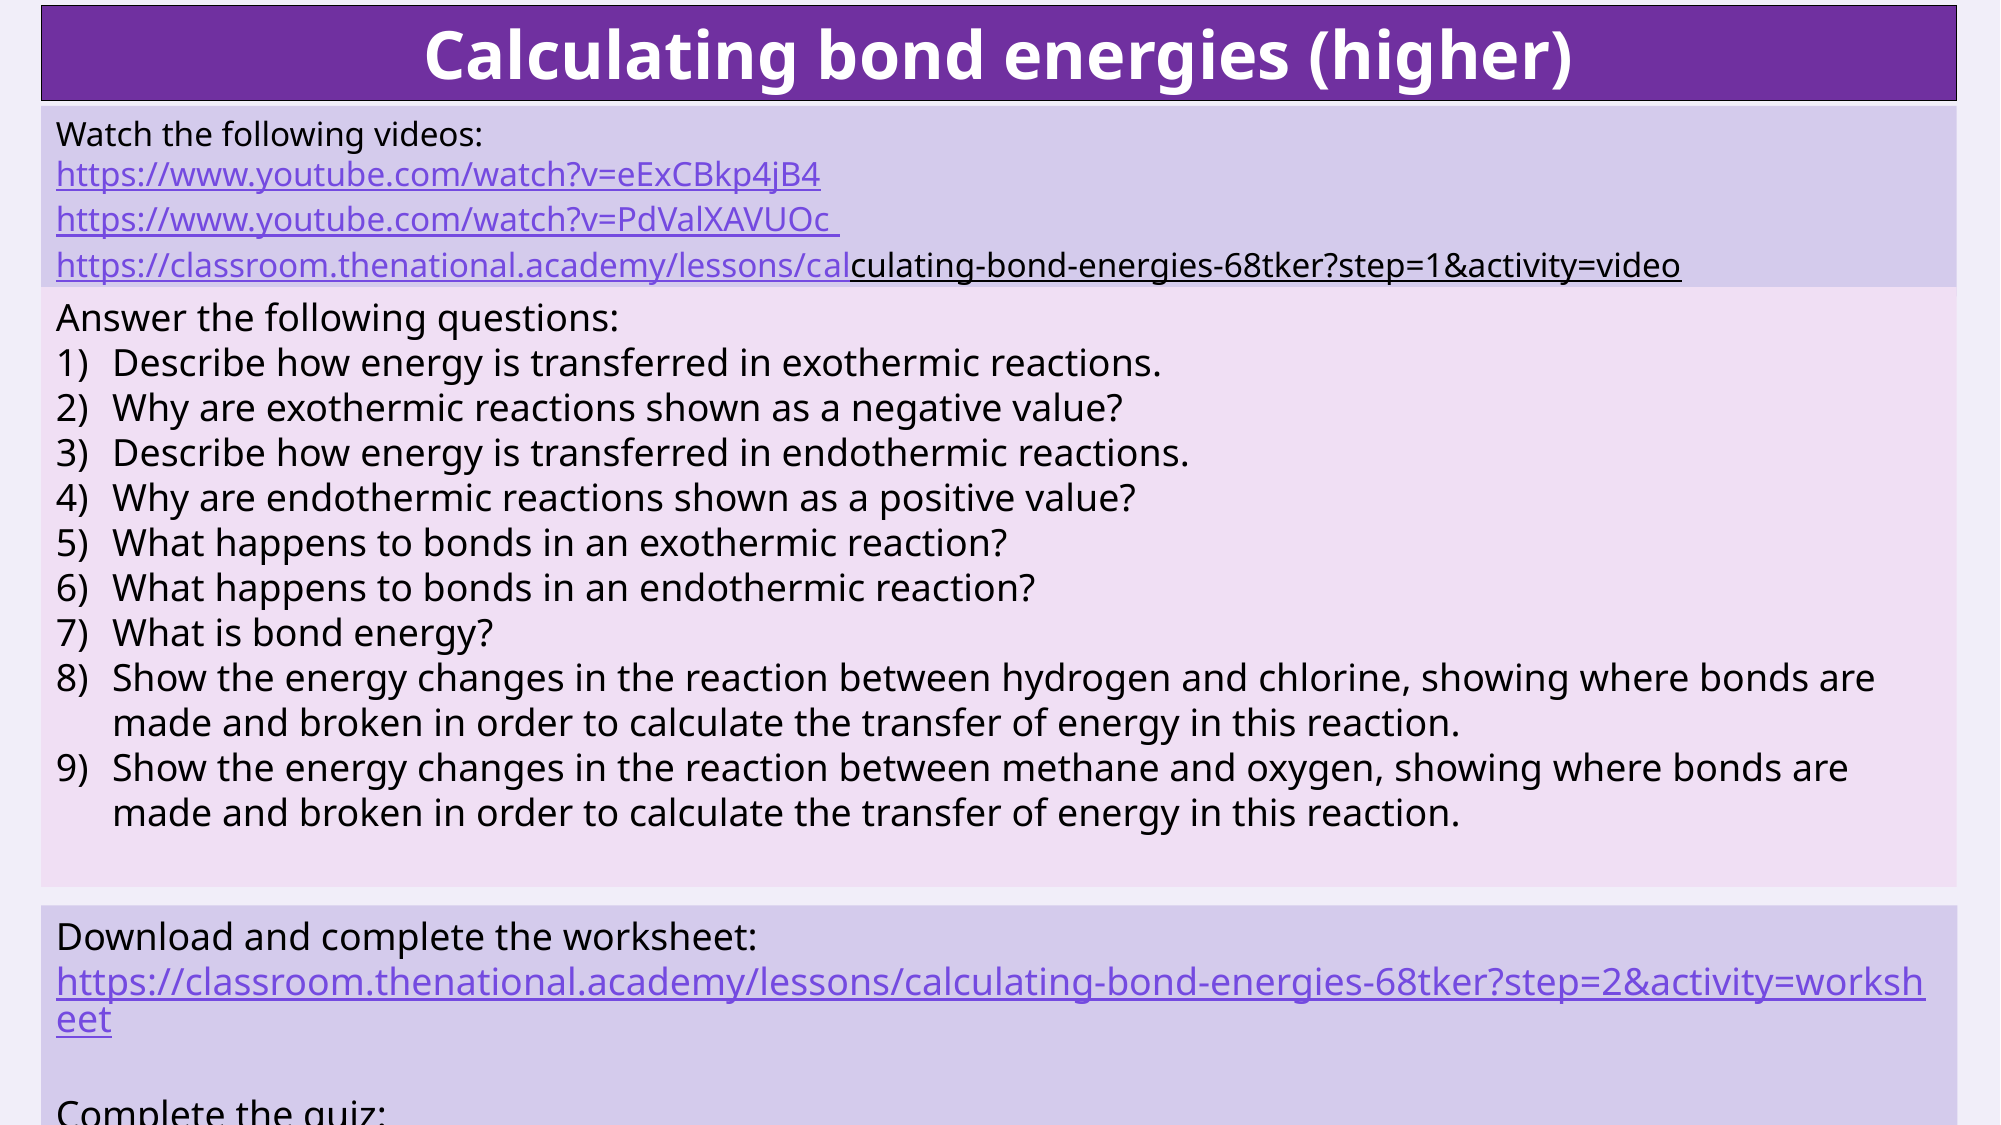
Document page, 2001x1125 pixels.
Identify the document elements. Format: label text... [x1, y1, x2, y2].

text_box Calculating bond energies (higher) [41, 5, 1957, 101]
text_box Download and complete the worksheet: https://classroom.thenational.academy/lessons/calculating-bond-energies-68tker?step=2&activity=worksheet Complete the quiz: https://classroom.thenational.academy/lessons/calculating-bond-energies-68tker?step=3&activity=exit_quiz [41, 905, 1958, 1125]
text_box Answer the following questions: Describe how energy is transferred in exothermic reactions. Why are exothermic reactions shown as a negative value? Describe how energy is transferred in endothermic reactions. Why are endothermic reactions shown as a positive value? What happens to bonds in an exothermic reaction? What happens to bonds in an endothermic reaction? What is bond energy? Show the energy changes in the reaction between hydrogen and chlorine, showing where bonds are made and broken in order to calculate the transfer of energy in this reaction. Show the energy changes in the reaction between methane and oxygen, showing where bonds are made and broken in order to calculate the transfer of energy in this reaction. [41, 287, 1957, 887]
text_box Watch the following videos: https://www.youtube.com/watch?v=eExCBkp4jB4 https://www.youtube.com/watch?v=PdValXAVUOc https://classroom.thenational.academy/lessons/calculating-bond-energies-68tker?step=1&activity=video [41, 105, 1957, 287]
